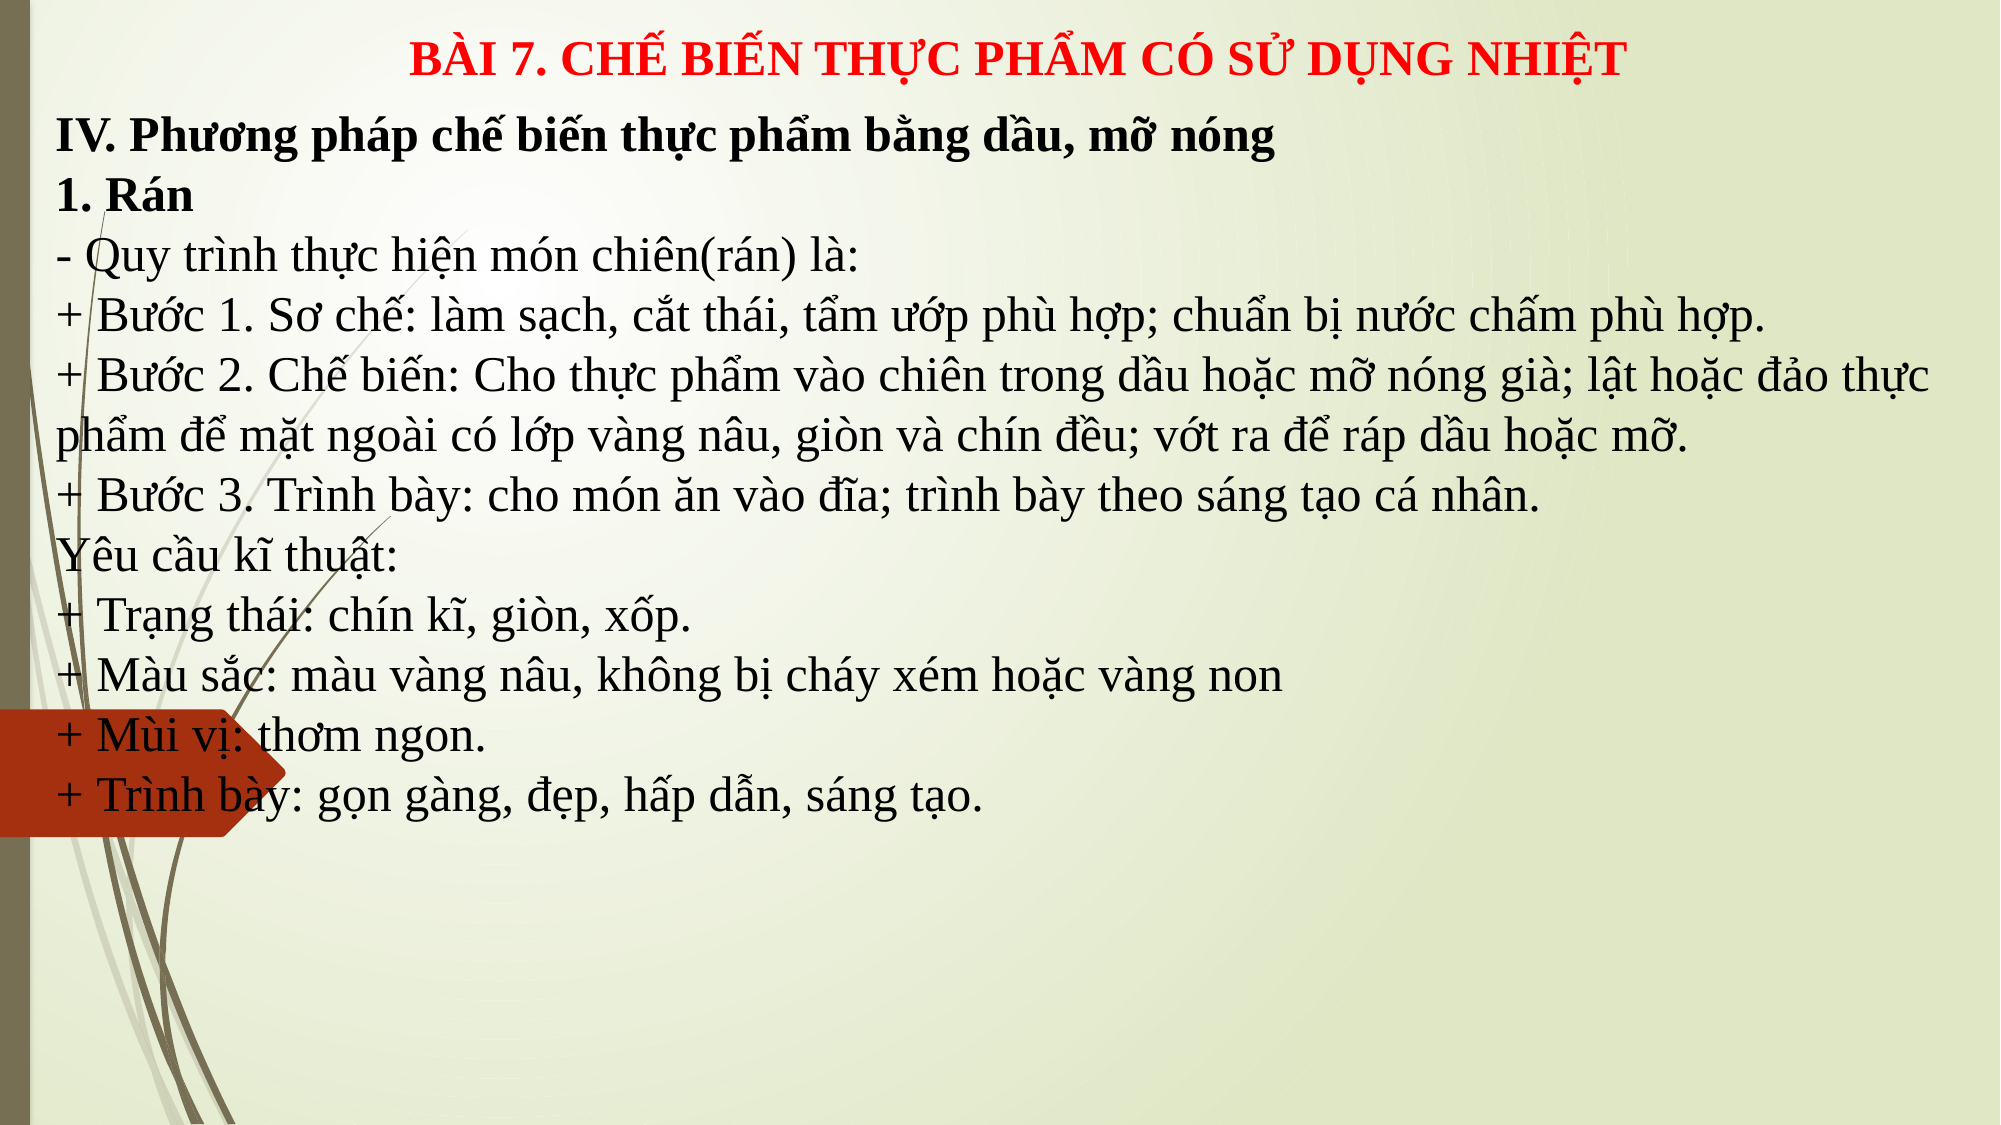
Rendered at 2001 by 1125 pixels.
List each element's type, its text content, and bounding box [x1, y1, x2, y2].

text_box IV. Phương pháp chế biến thực phẩm bằng dầu, mỡ nóng 1. Rán - Quy trình thực hiện món chiên(rán) là: + Bước 1. Sơ chế: làm sạch, cắt thái, tẩm ướp phù hợp; chuẩn bị nước chấm phù hợp. + Bước 2. Chế biến: Cho thực phẩm vào chiên trong dầu hoặc mỡ nóng già; lật hoặc đảo thực phẩm để mặt ngoài có lớp vàng nâu, giòn và chín đều; vớt ra để ráp dầu hoặc mỡ. + Bước 3. Trình bày: cho món ăn vào đĩa; trình bày theo sáng tạo cá nhân. Yêu cầu kĩ thuật: + Trạng thái: chín kĩ, giòn, xốp. + Màu sắc: màu vàng nâu, không bị cháy xém hoặc vàng non + Mùi vị: thơm ngon. + Trình bày: gọn gàng, đẹp, hấp dẫn, sáng tạo. [40, 94, 1946, 874]
text_box BÀI 7. CHẾ BIẾN THỰC PHẨM CÓ SỬ DỤNG NHIỆT [394, 18, 1721, 94]
